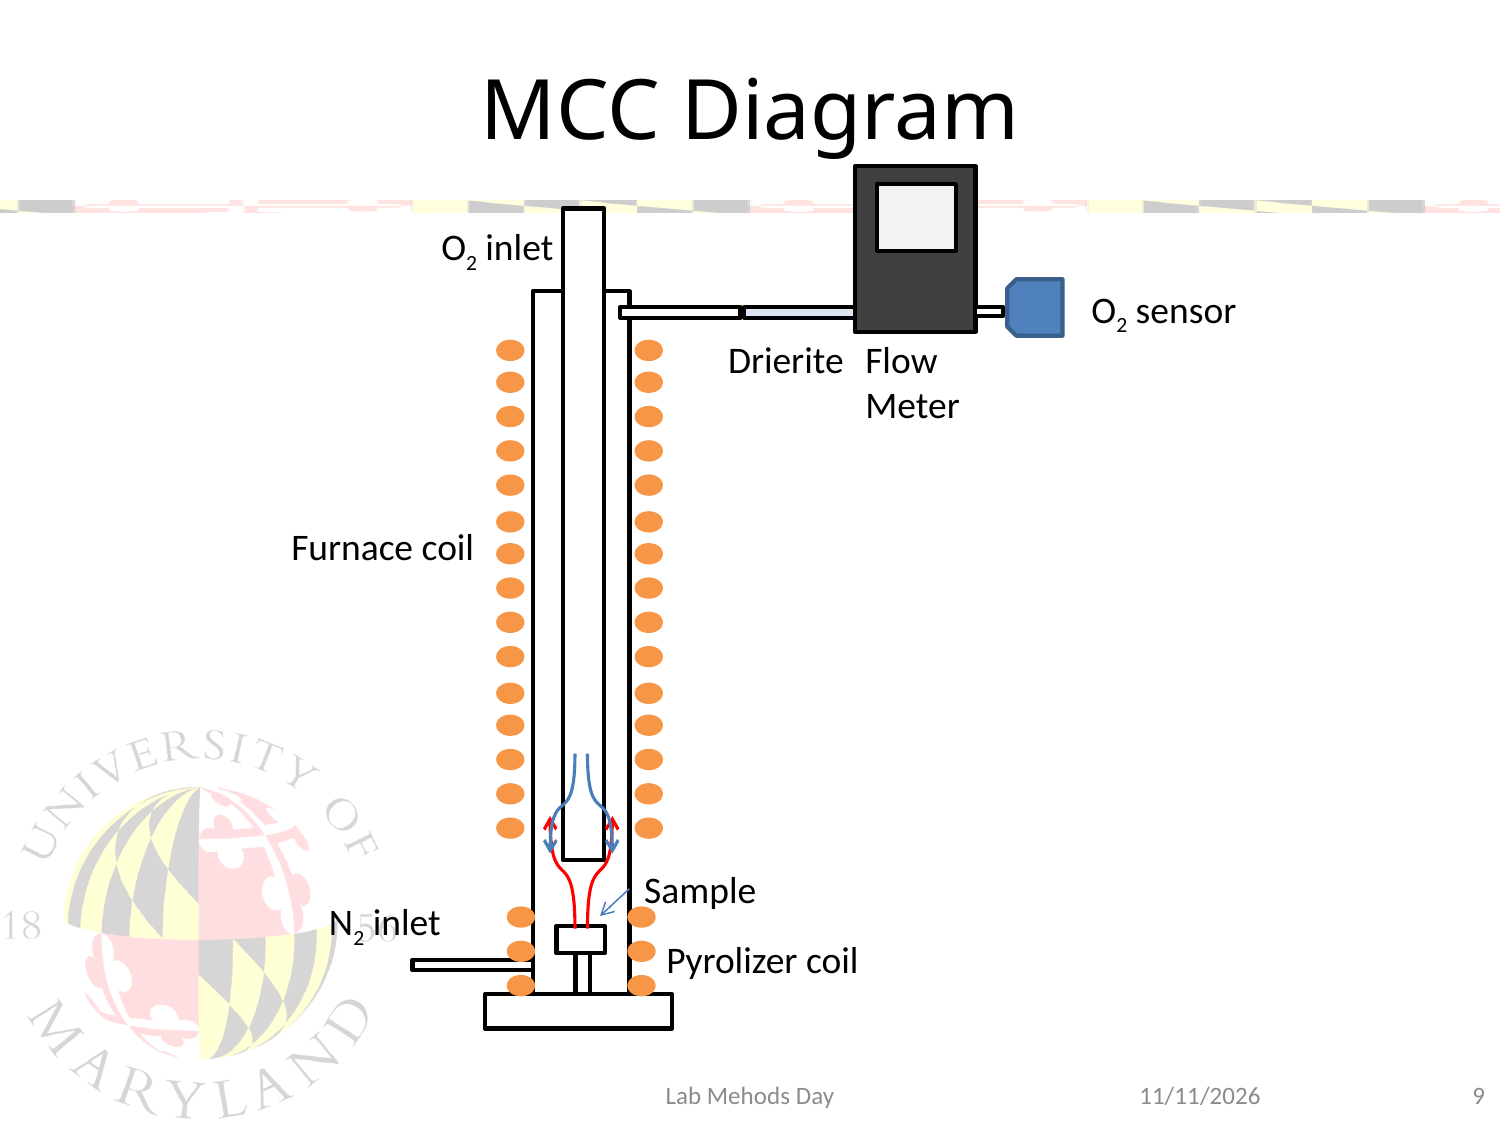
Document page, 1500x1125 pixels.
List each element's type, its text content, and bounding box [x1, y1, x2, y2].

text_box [274, 165, 1254, 1029]
picture [0, 200, 274, 213]
picture [1254, 200, 1500, 213]
footer Lab Mehods Day [512, 1065, 988, 1125]
title MCC Diagram [75, 12, 1425, 200]
slide_number 9 [1425, 1065, 1500, 1125]
picture [0, 724, 401, 1125]
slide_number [1025, 1065, 1375, 1125]
